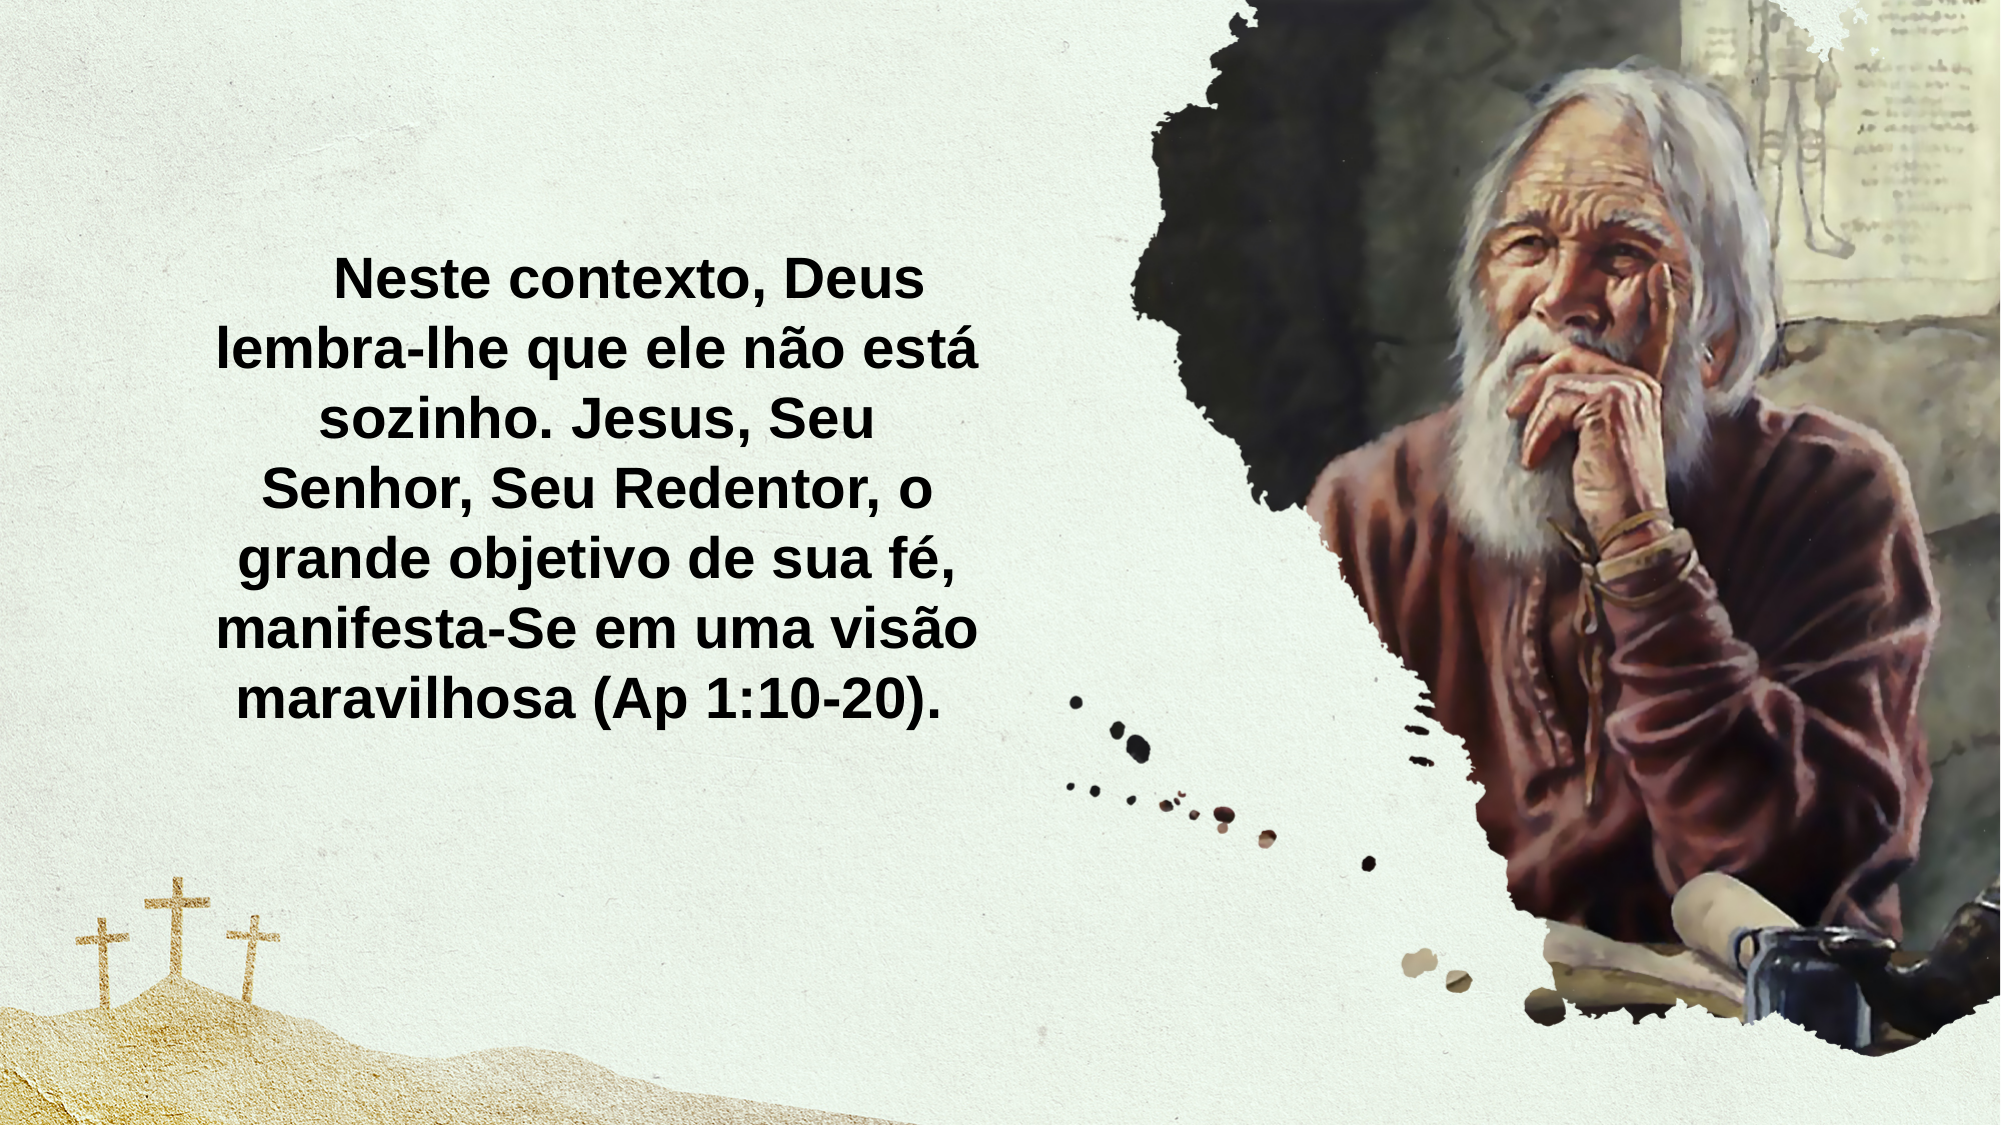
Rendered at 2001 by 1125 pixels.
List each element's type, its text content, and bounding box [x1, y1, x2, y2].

picture [0, 0, 2001, 1125]
text_box Neste contexto, Deus lembra-lhe que ele não está sozinho. Jesus, Seu Senhor, Seu Redentor, o grande objetivo de sua fé, manifesta-Se em uma visão maravilhosa (Ap 1:10-20). [195, 232, 1000, 738]
